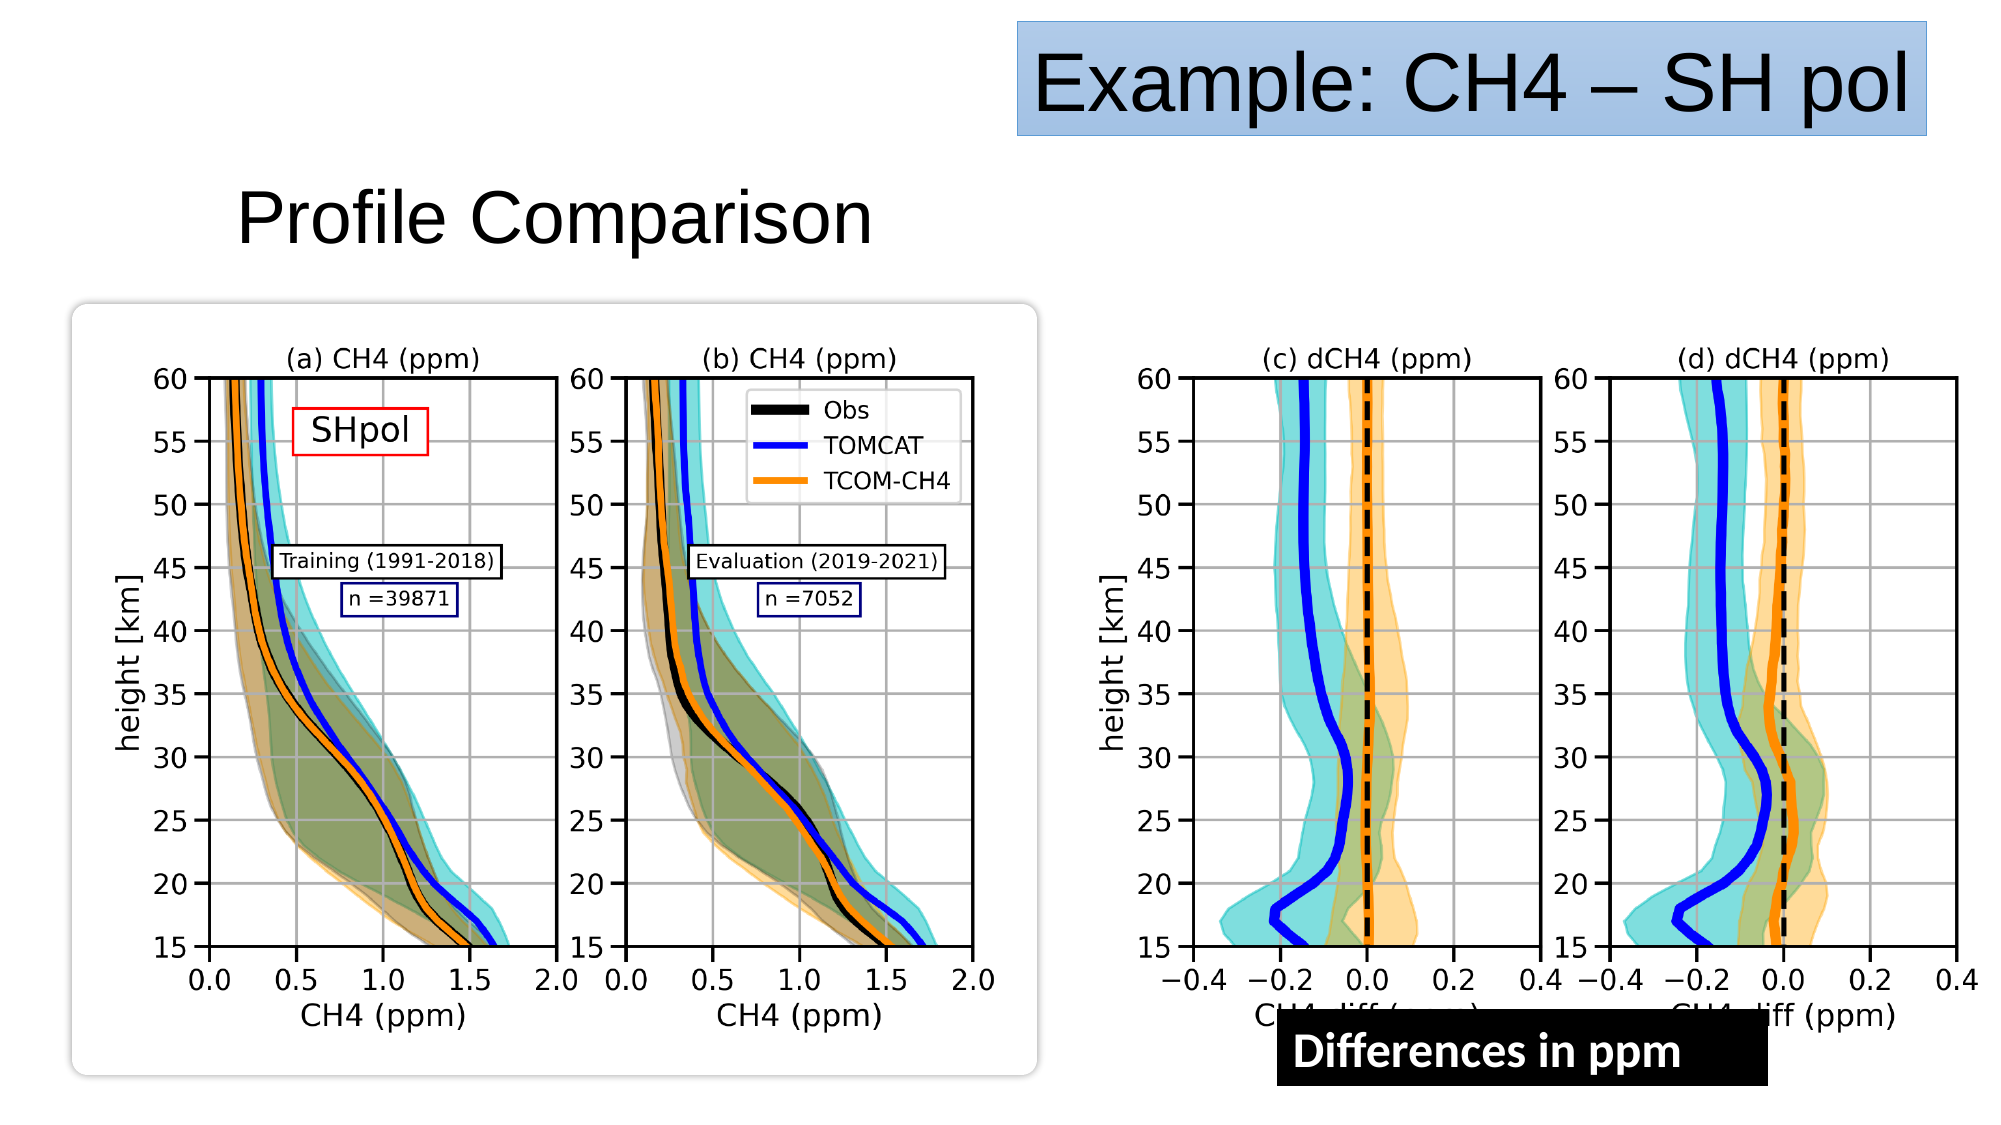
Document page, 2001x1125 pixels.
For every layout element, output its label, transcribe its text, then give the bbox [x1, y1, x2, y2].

picture [103, 335, 1007, 1044]
text_box Differences in ppm [1277, 1044, 1768, 1086]
picture [1087, 335, 1991, 1044]
text_box Profile Comparison [221, 161, 934, 266]
text_box Example: CH4 – SH pol [1017, 21, 1927, 136]
